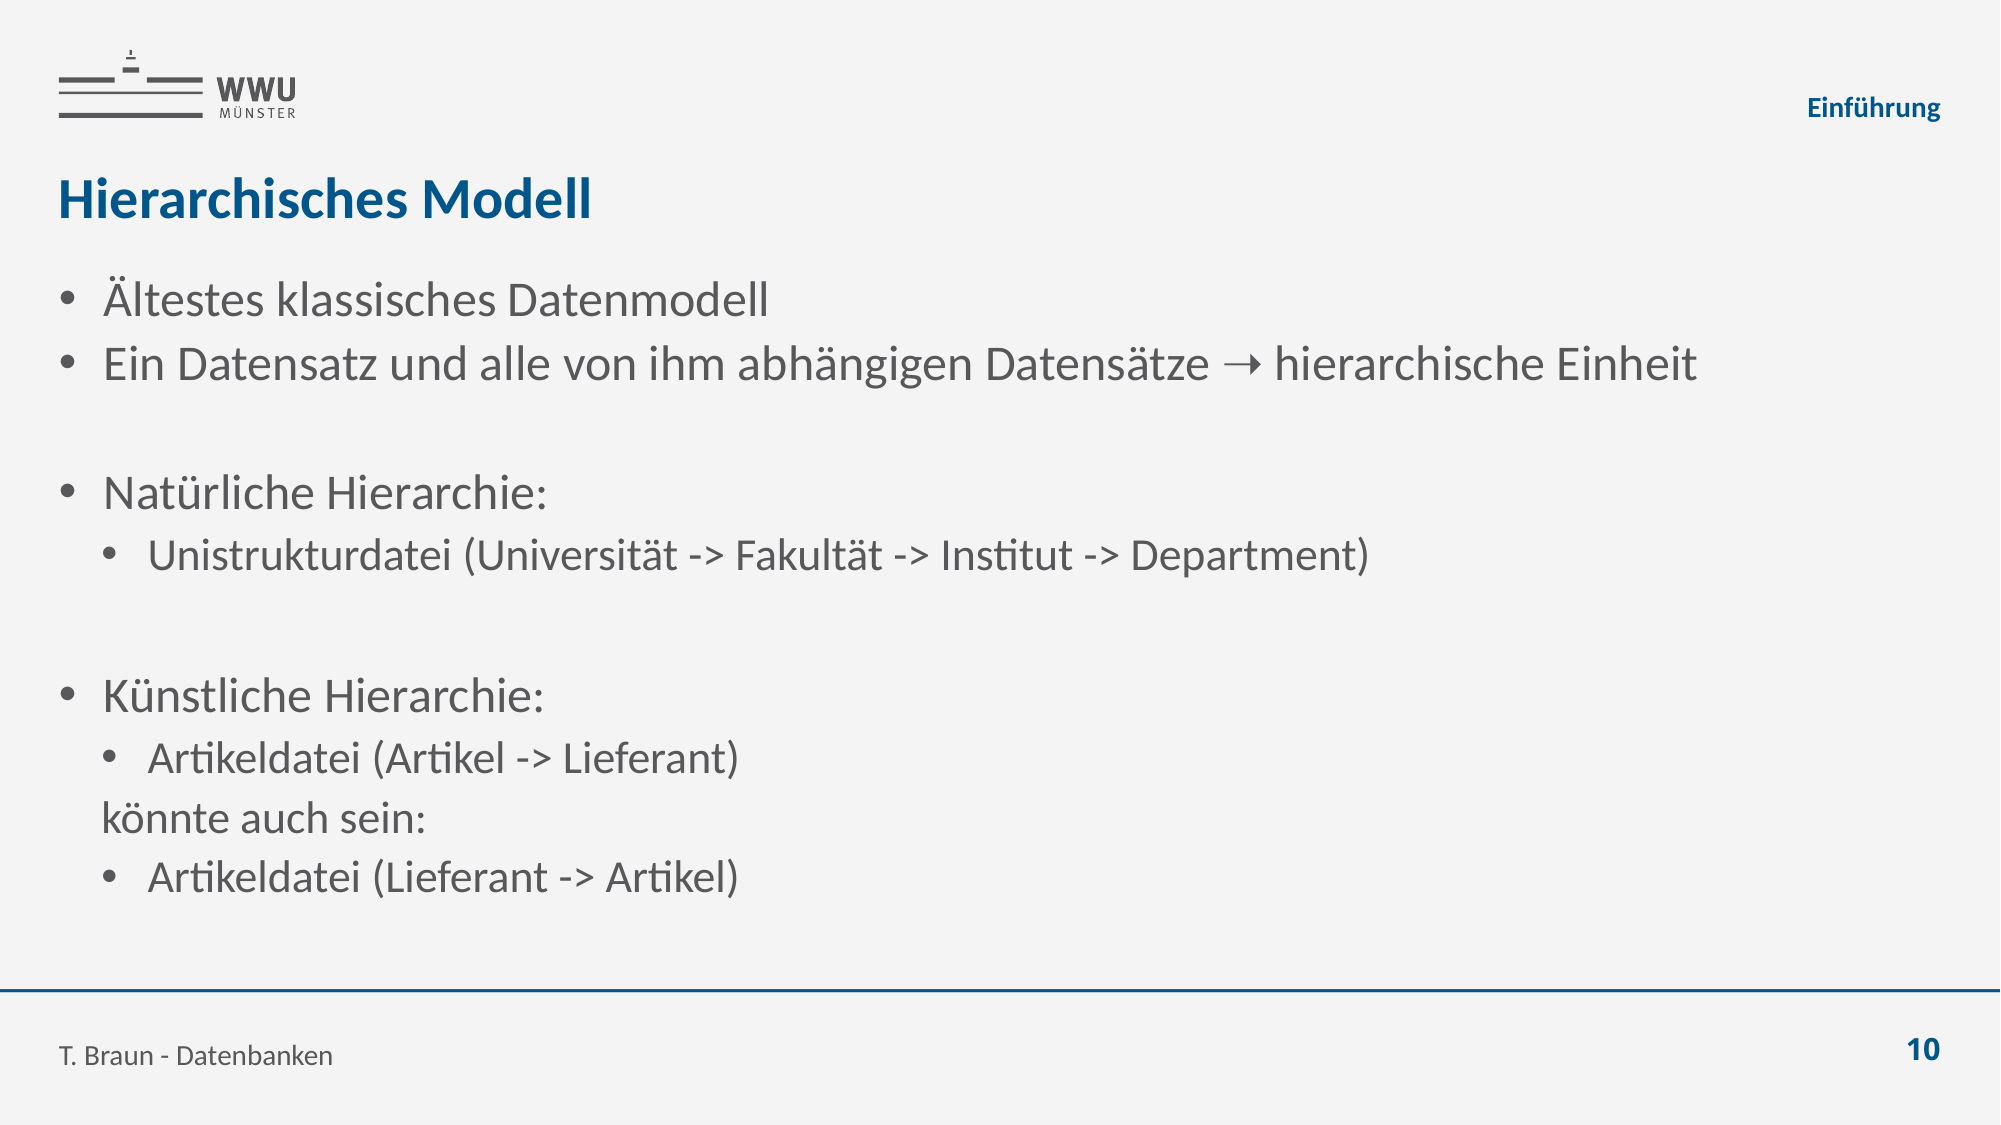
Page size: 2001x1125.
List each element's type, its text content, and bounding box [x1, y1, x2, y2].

footer T. Braun - Datenbanken [58, 1012, 1440, 1072]
title Hierarchisches Modell [58, 148, 1941, 243]
list Ältestes klassisches Datenmodell Ein Datensatz und alle von ihm abhängigen Datensätze ➝ hierarchische Einheit Natürliche Hierarchie: Unistrukturdatei (Universität -> Fakultät -> Institut -> Department) Künstliche Hierarchie: Artikeldatei (Artikel -> Lieferant) könnte auch sein: Artikeldatei (Lieferant -> Artikel) [58, 273, 1941, 969]
slide_number Einführung [589, 63, 1941, 123]
slide_number 10 [1822, 1012, 1941, 1072]
